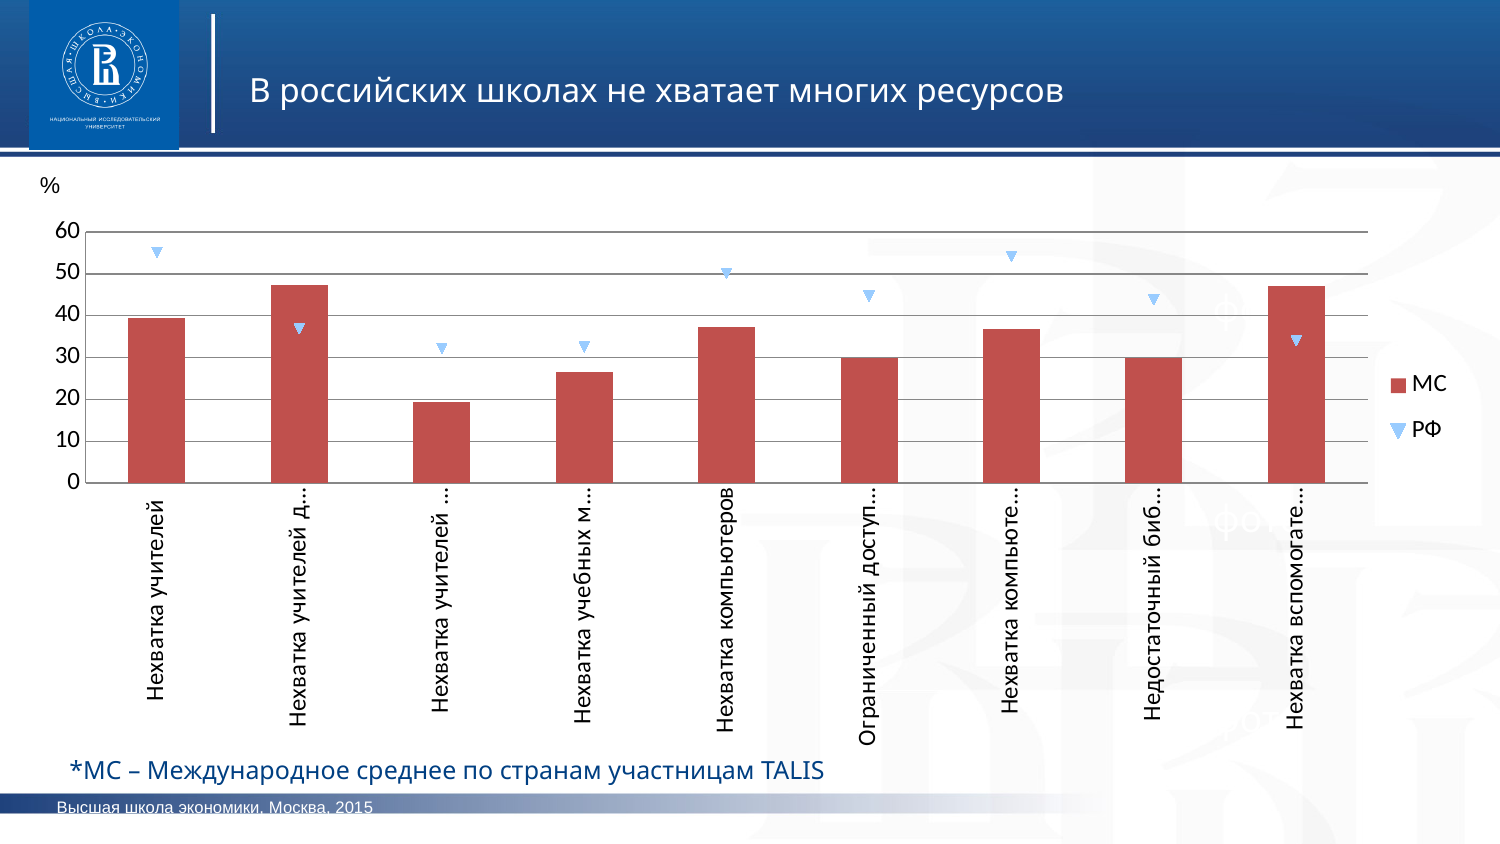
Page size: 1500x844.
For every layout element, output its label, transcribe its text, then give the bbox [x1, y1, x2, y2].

text_box Высшая школа экономики, Москва, 2015 [41, 789, 722, 820]
chart [28, 214, 1476, 747]
text_box В российских школах не хватает многих ресурсов [234, 52, 1134, 126]
text_box *МС – Международное среднее по странам участницам TALIS [54, 754, 1059, 792]
picture [0, 0, 1500, 844]
text_box % [23, 161, 61, 209]
